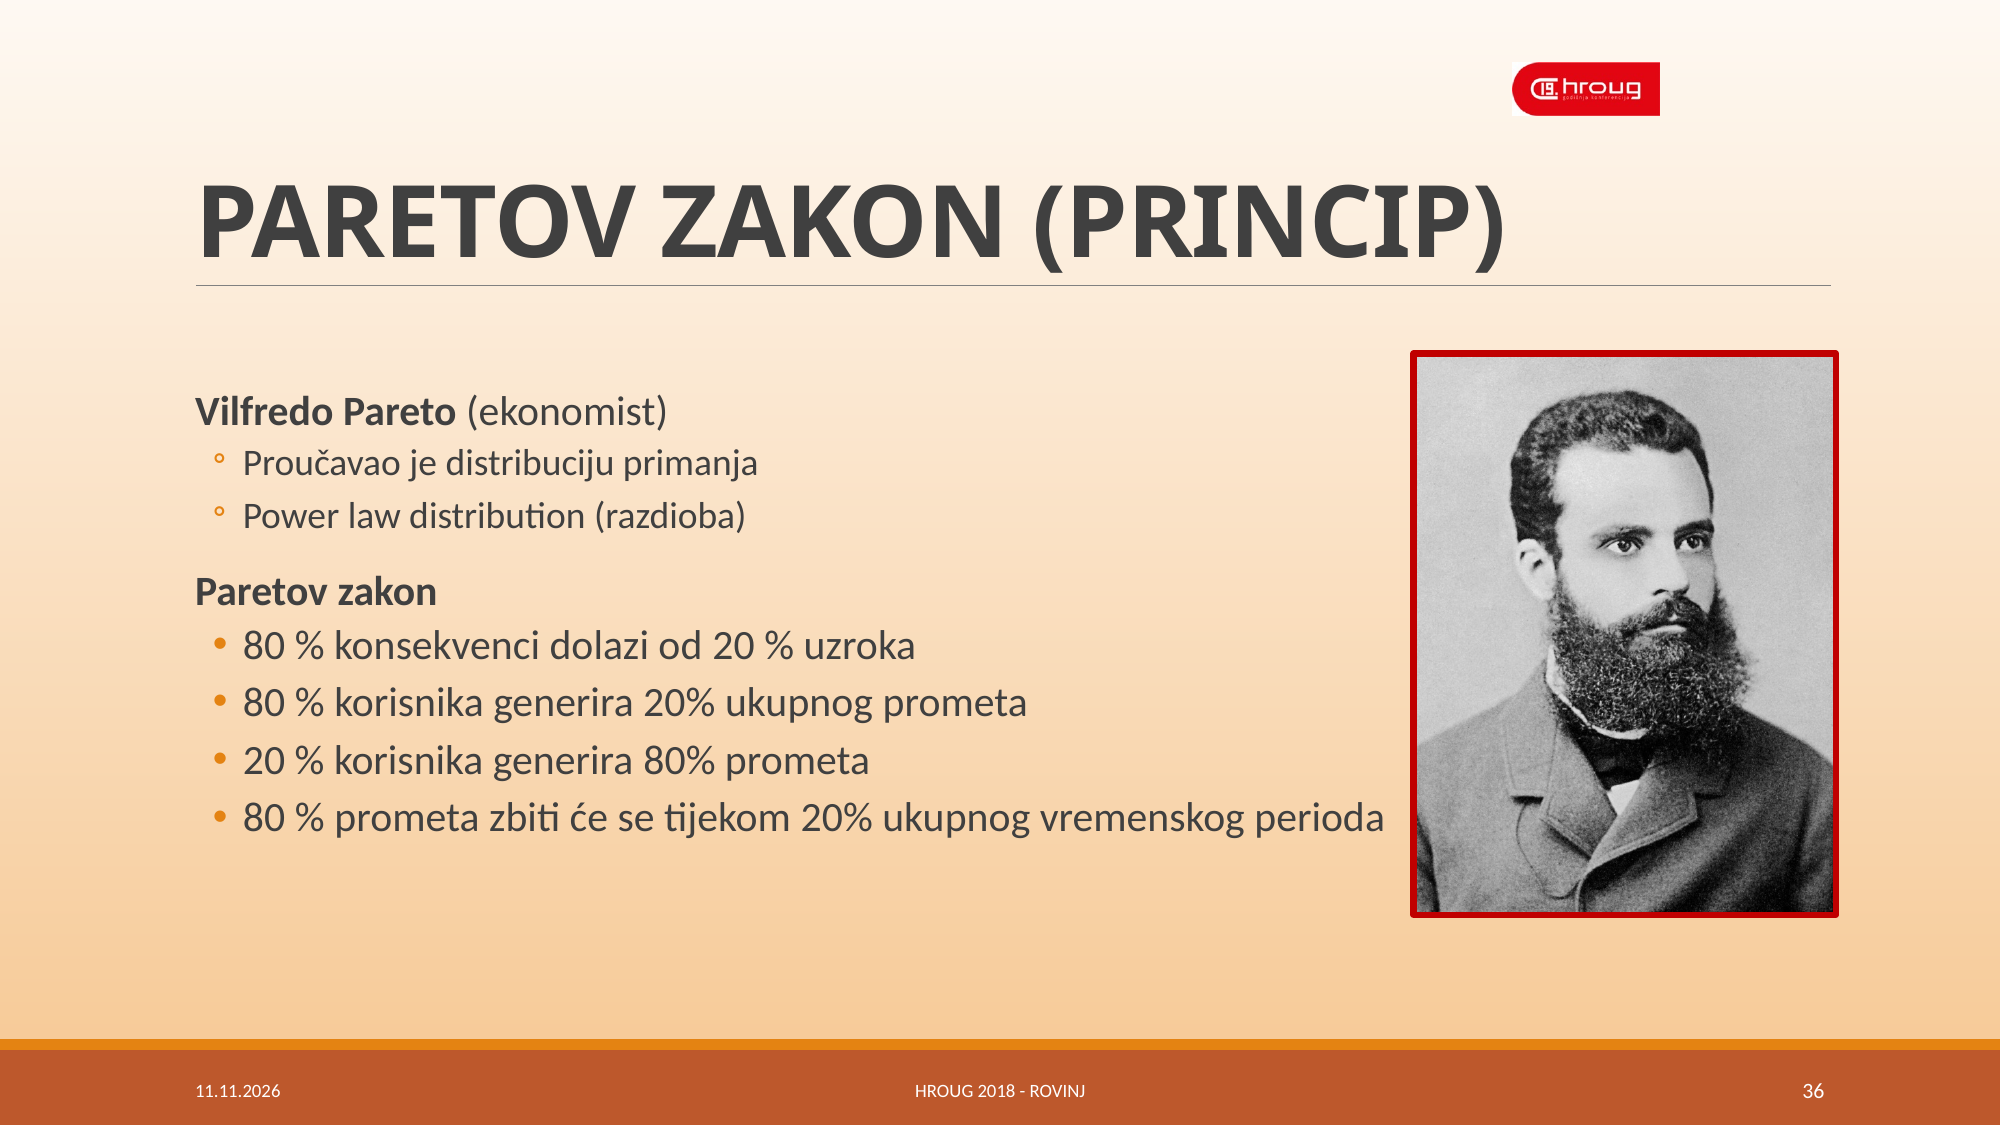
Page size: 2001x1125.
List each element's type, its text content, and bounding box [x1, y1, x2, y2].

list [1416, 355, 1834, 912]
footer HROUG 2018 - Rovinj [604, 1059, 1396, 1120]
title PARETOV ZAKON (PRINCIP) [180, 47, 1830, 285]
list Vilfredo Pareto (ekonomist) Proučavao je distribuciju primanja Power law distribution (razdioba) Paretov zakon 80 % konsekvenci dolazi od 20 % uzroka 80 % korisnika generira 20% ukupnog prometa 20 % korisnika generira 80% prometa 80 % prometa zbiti će se tijekom 20% ukupnog vremenskog perioda [180, 302, 1417, 963]
slide_number 36 [1624, 1059, 1840, 1120]
picture [1511, 61, 1661, 117]
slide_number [180, 1059, 586, 1120]
